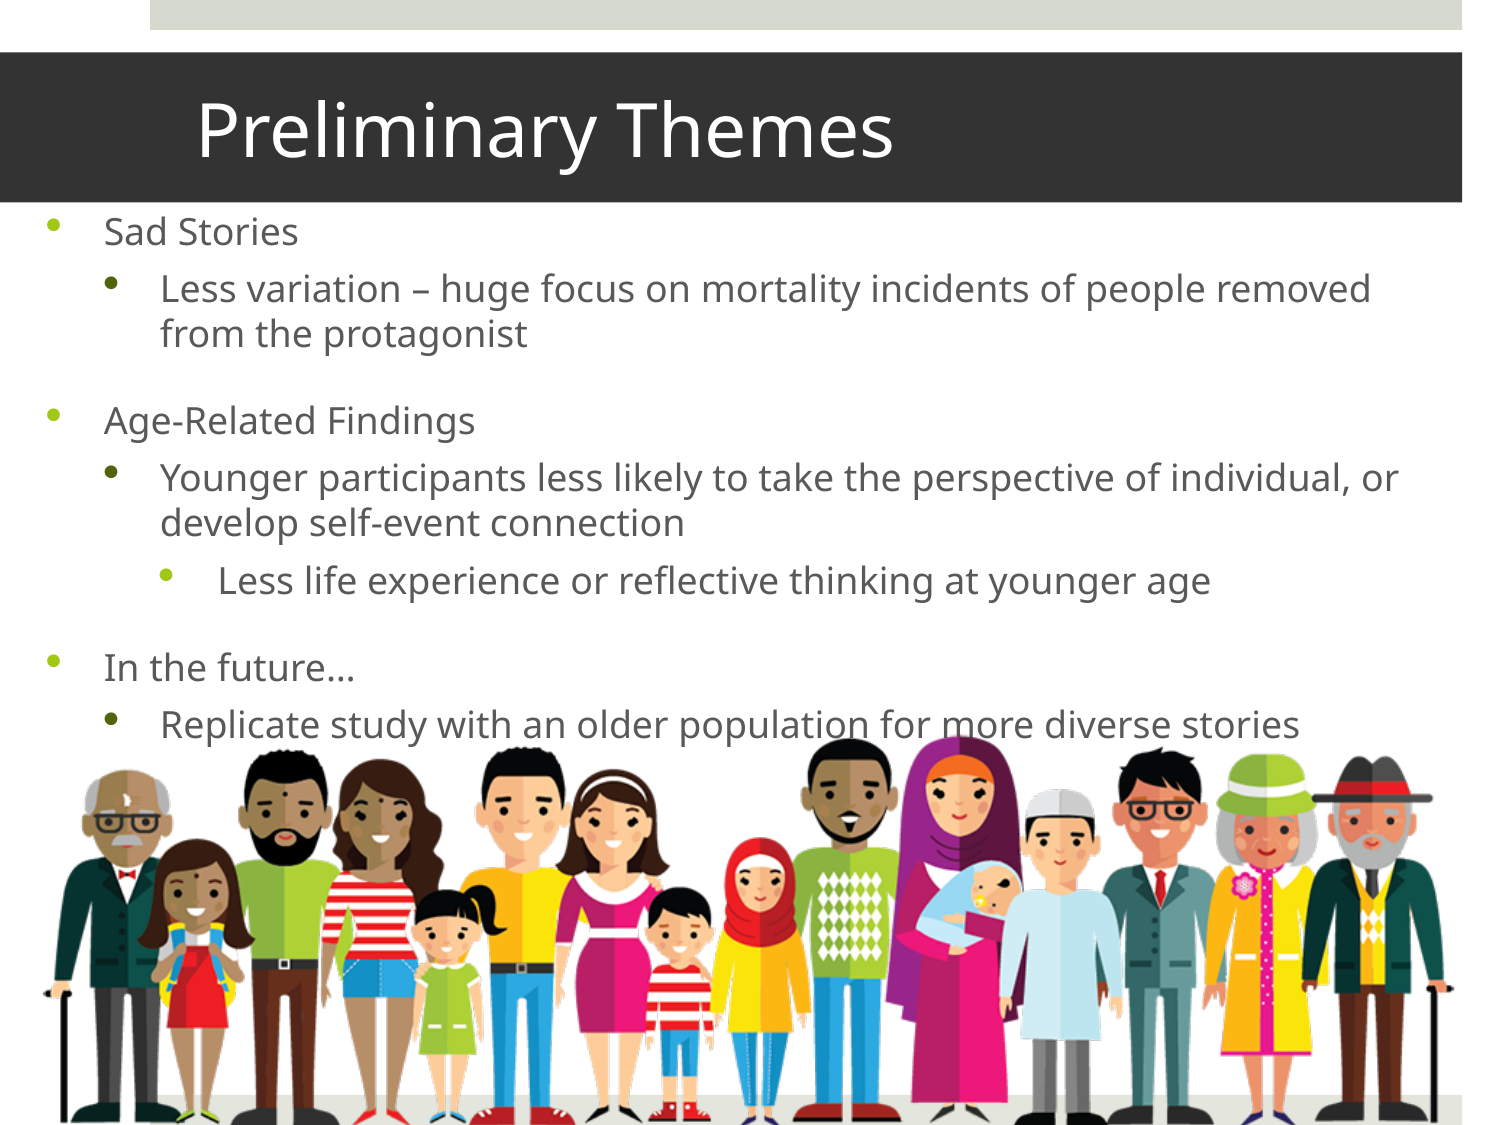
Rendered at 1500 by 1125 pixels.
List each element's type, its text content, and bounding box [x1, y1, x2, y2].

picture [35, 691, 1463, 1125]
title Preliminary Themes [0, 52, 1463, 203]
list Sad Stories Less variation – huge focus on mortality incidents of people removed from the protagonist Age-Related Findings Younger participants less likely to take the perspective of individual, or develop self-event connection Less life experience or reflective thinking at younger age In the future… Replicate study with an older population for more diverse stories [32, 200, 1463, 1041]
